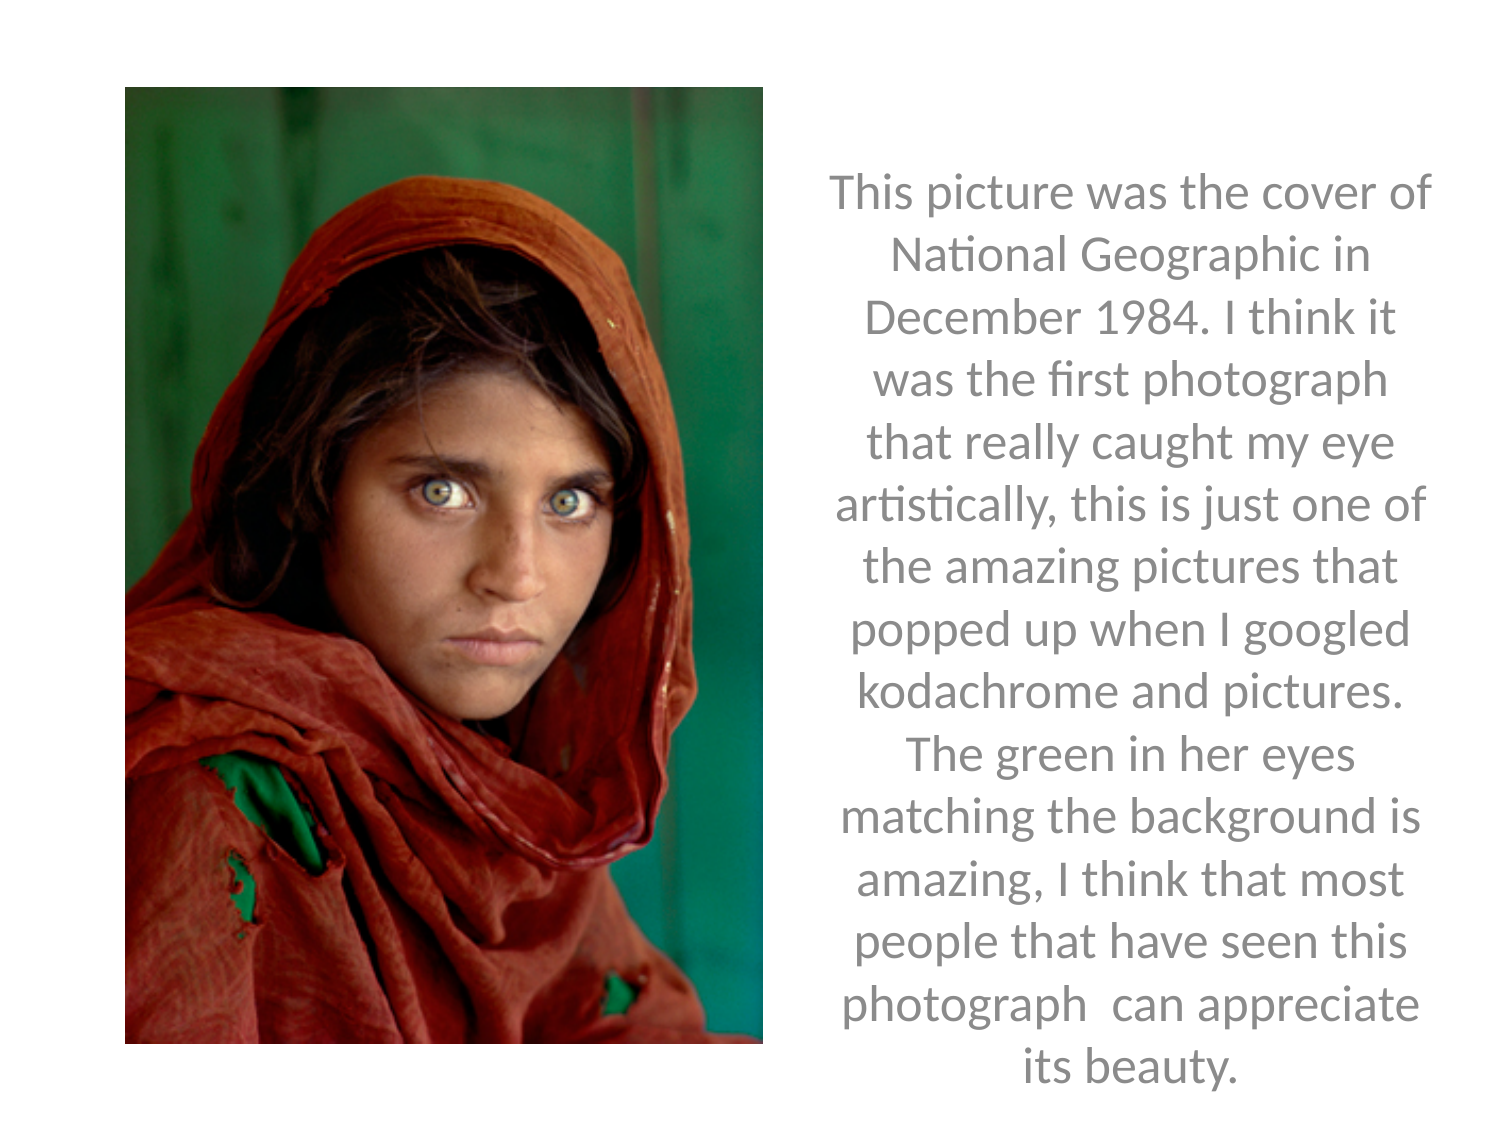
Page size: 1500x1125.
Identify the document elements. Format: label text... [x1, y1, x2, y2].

subtitle This picture was the cover of National Geographic in December 1984. I think it was the first photograph that really caught my eye artistically, this is just one of the amazing pictures that popped up when I googled kodachrome and pictures. The green in her eyes matching the background is amazing, I think that most people that have seen this photograph can appreciate its beauty. [812, 149, 1450, 1125]
picture [124, 87, 763, 1045]
